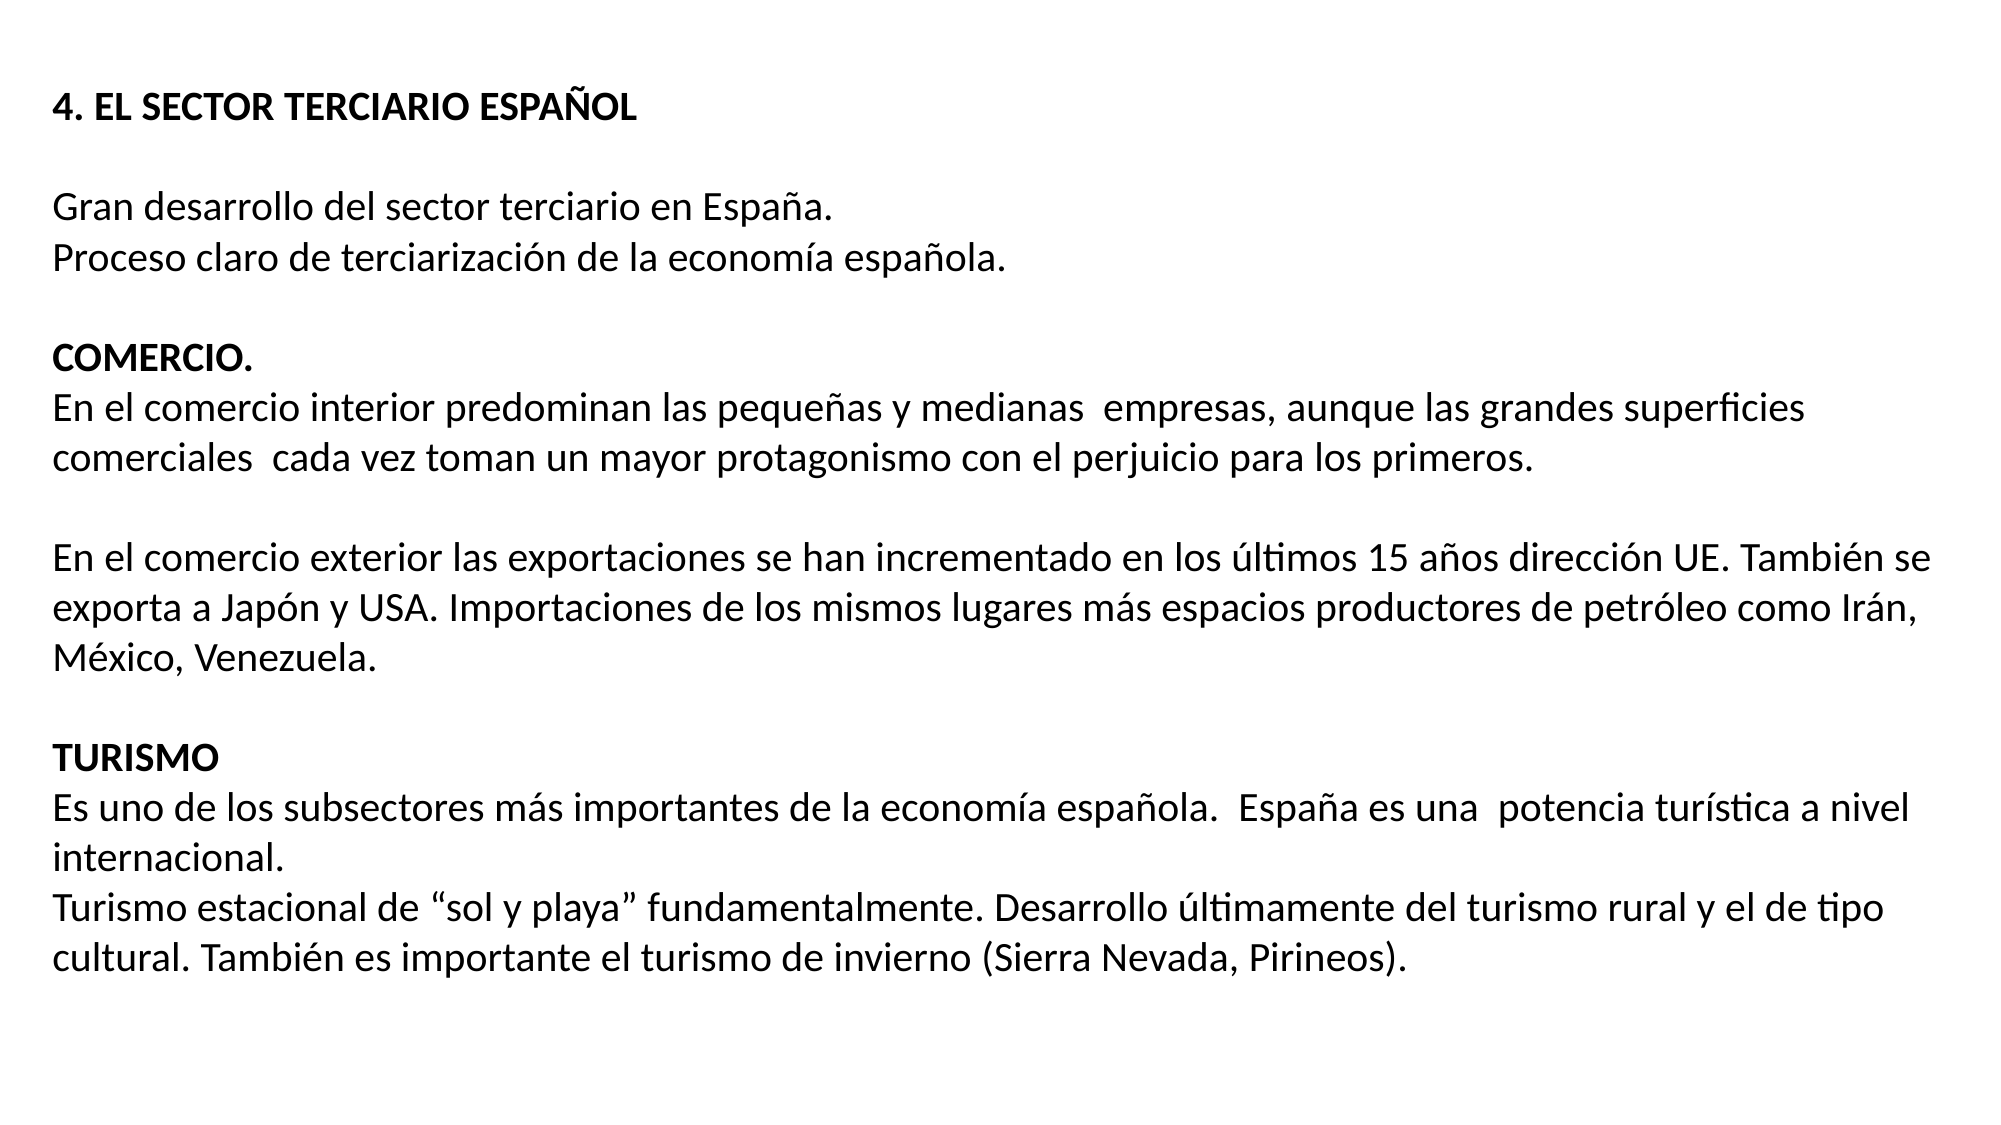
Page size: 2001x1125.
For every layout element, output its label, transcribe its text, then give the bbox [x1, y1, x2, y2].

text_box 4. EL SECTOR TERCIARIO ESPAÑOL Gran desarrollo del sector terciario en España. Proceso claro de terciarización de la economía española. COMERCIO. En el comercio interior predominan las pequeñas y medianas empresas, aunque las grandes superficies comerciales cada vez toman un mayor protagonismo con el perjuicio para los primeros. En el comercio exterior las exportaciones se han incrementado en los últimos 15 años dirección UE. También se exporta a Japón y USA. Importaciones de los mismos lugares más espacios productores de petróleo como Irán, México, Venezuela. TURISMO Es uno de los subsectores más importantes de la economía española. España es una potencia turística a nivel internacional. Turismo estacional de “sol y playa” fundamentalmente. Desarrollo últimamente del turismo rural y el de tipo cultural. También es importante el turismo de invierno (Sierra Nevada, Pirineos). [37, 71, 1975, 1087]
